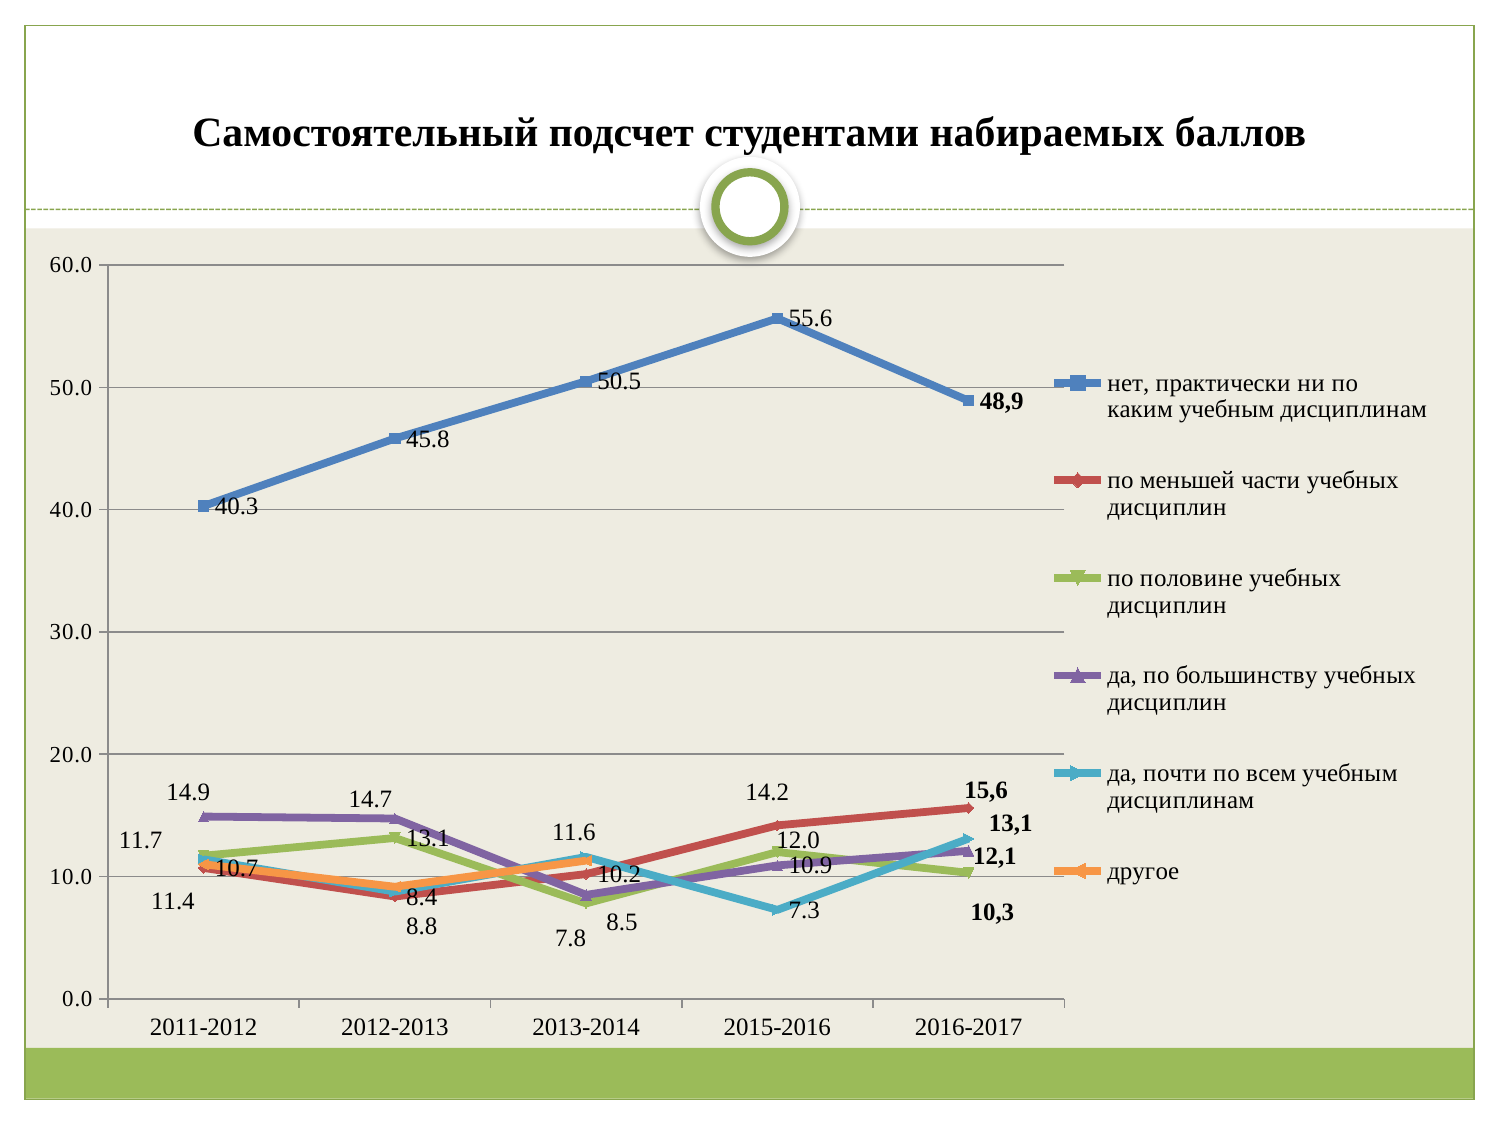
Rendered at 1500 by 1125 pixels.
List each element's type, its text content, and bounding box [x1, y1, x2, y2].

title Самостоятельный подсчет студентами набираемых баллов [49, 37, 1450, 162]
chart [49, 250, 1445, 1047]
